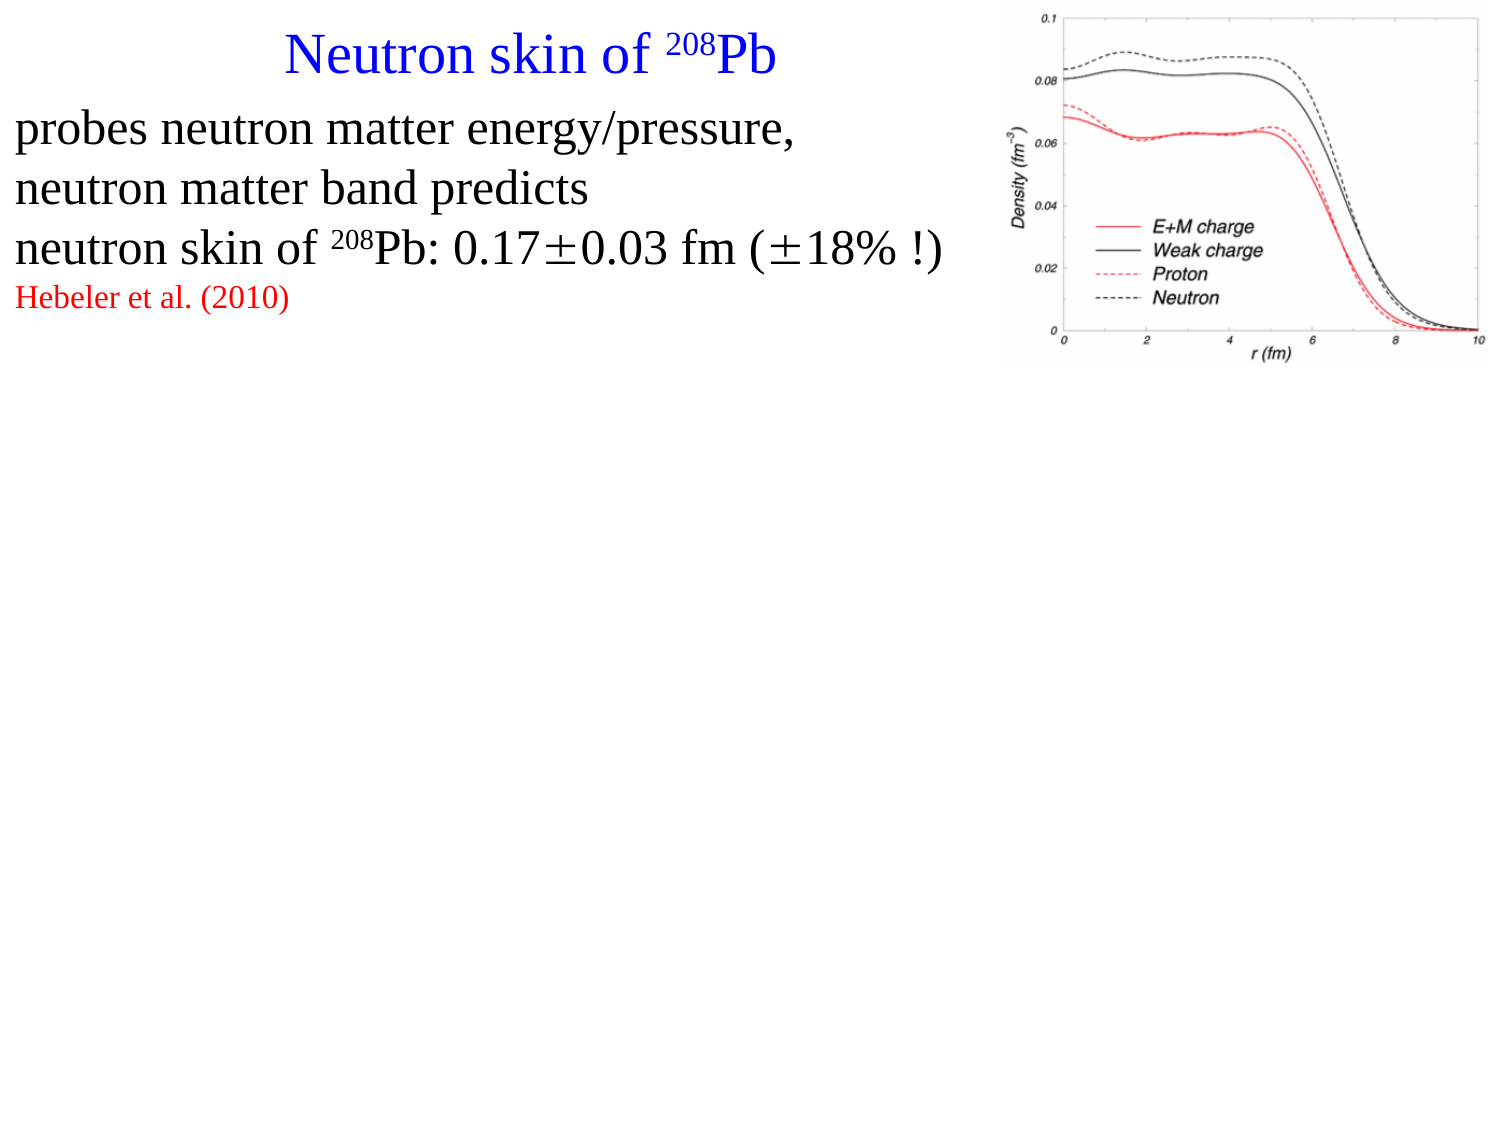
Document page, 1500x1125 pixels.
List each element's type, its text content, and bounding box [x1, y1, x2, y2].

text_box probes neutron matter energy/pressure, neutron matter band predicts neutron skin of 208Pb: 0.170.03 fm (18% !) Hebeler et al. (2010) [0, 87, 998, 323]
picture [1003, 0, 1488, 368]
title Neutron skin of 208Pb [0, 12, 998, 87]
